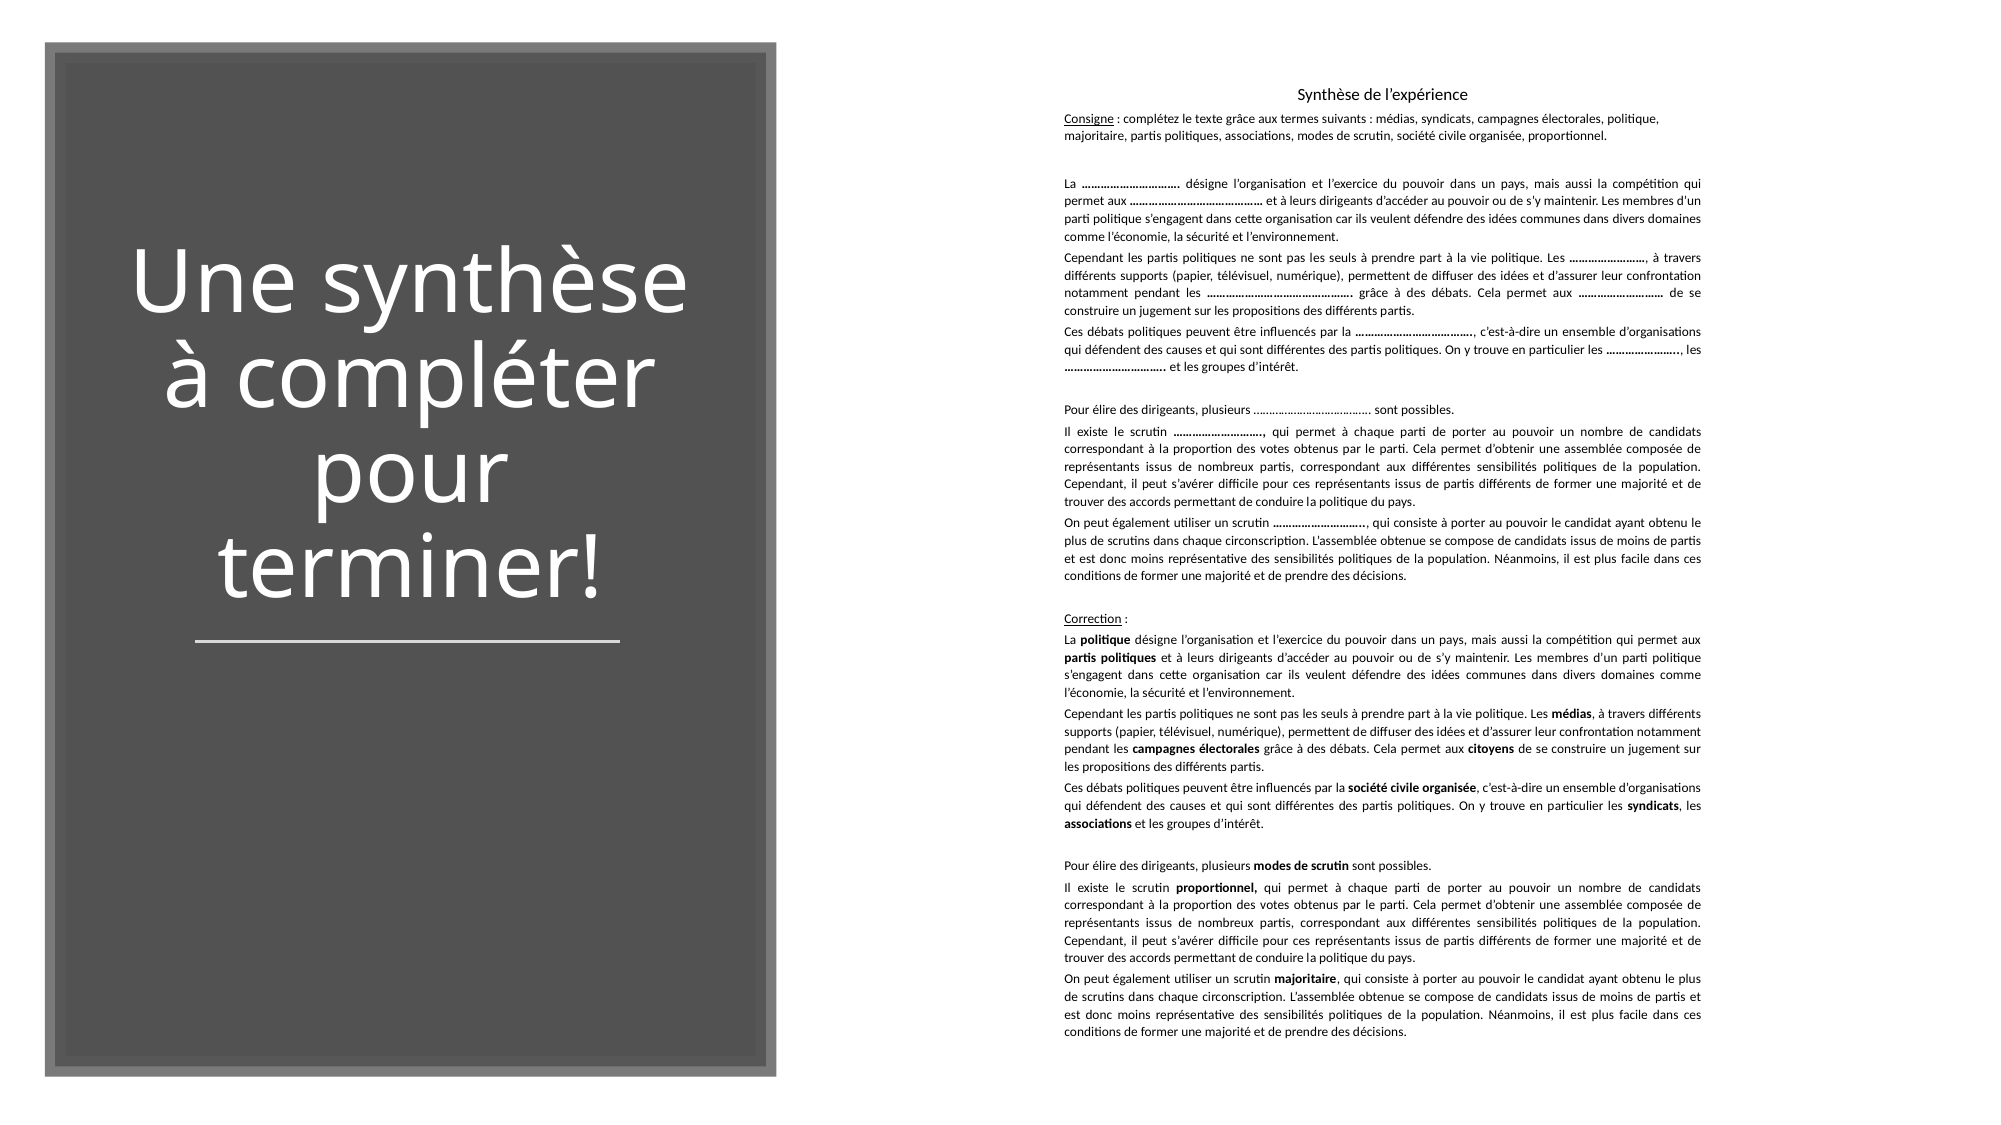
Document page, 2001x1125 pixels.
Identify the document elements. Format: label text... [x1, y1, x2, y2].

text_box [54, 52, 767, 1067]
title Une synthèse à compléter pour terminer! [110, 149, 711, 624]
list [1064, 80, 1702, 1046]
